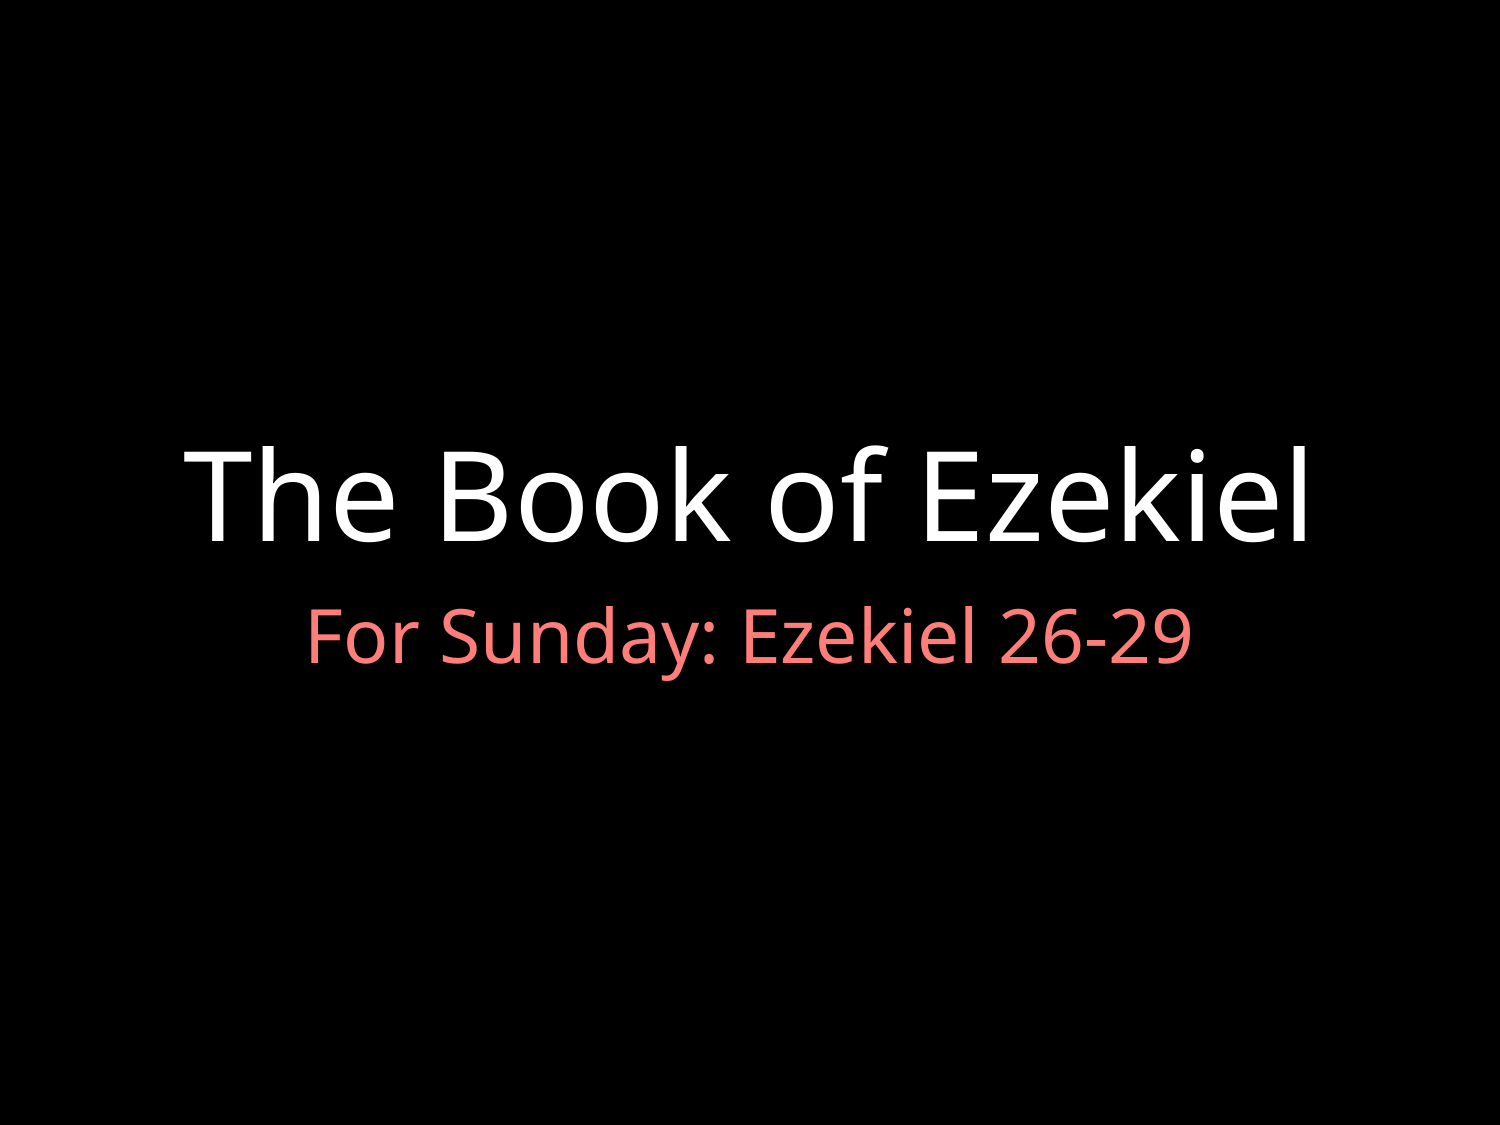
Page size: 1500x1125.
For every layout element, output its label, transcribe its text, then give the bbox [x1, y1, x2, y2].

title The Book of Ezekiel [112, 184, 1388, 576]
subtitle For Sunday: Ezekiel 26-29 [187, 590, 1313, 863]
